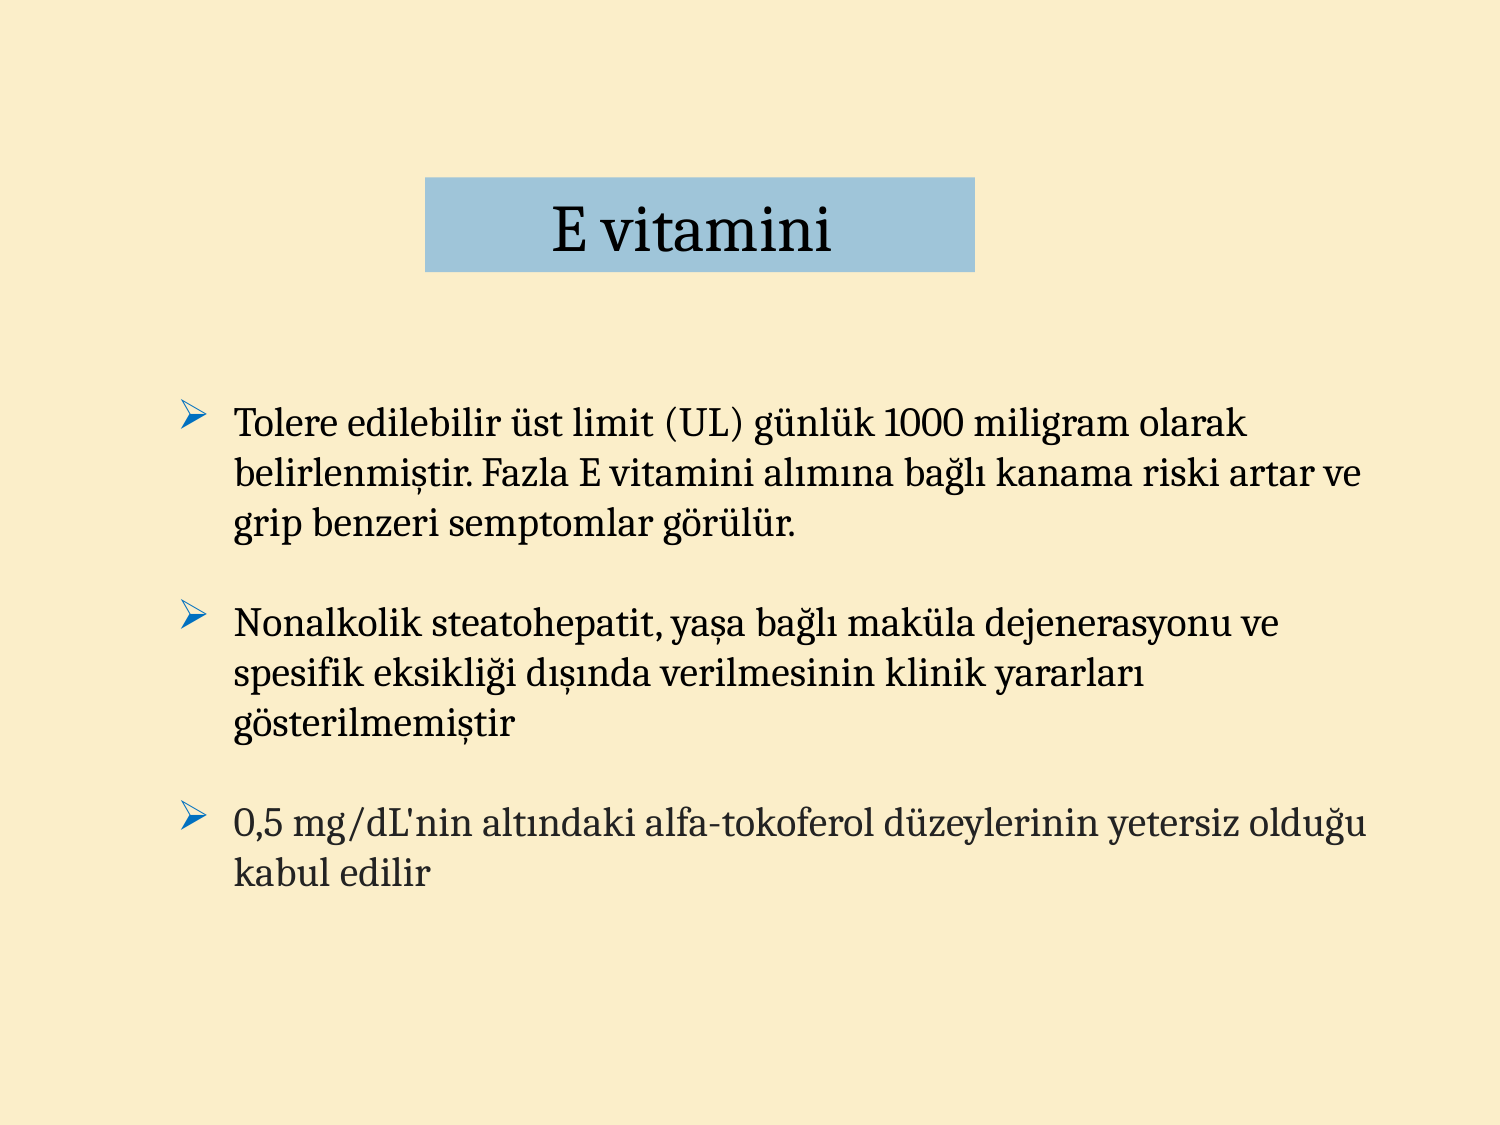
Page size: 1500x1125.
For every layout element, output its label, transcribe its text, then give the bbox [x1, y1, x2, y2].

text_box E vitamini [425, 177, 975, 273]
text_box Tolere edilebilir üst limit (UL) günlük 1000 miligram olarak belirlenmiştir. Fazla E vitamini alımına bağlı kanama riski artar ve grip benzeri semptomlar görülür. Nonalkolik steatohepatit, yaşa bağlı maküla dejenerasyonu ve spesifik eksikliği dışında verilmesinin klinik yararları gösterilmemiştir 0,5 mg/dL'nin altındaki alfa-tokoferol düzeylerinin yetersiz olduğu kabul edilir [162, 387, 1388, 903]
